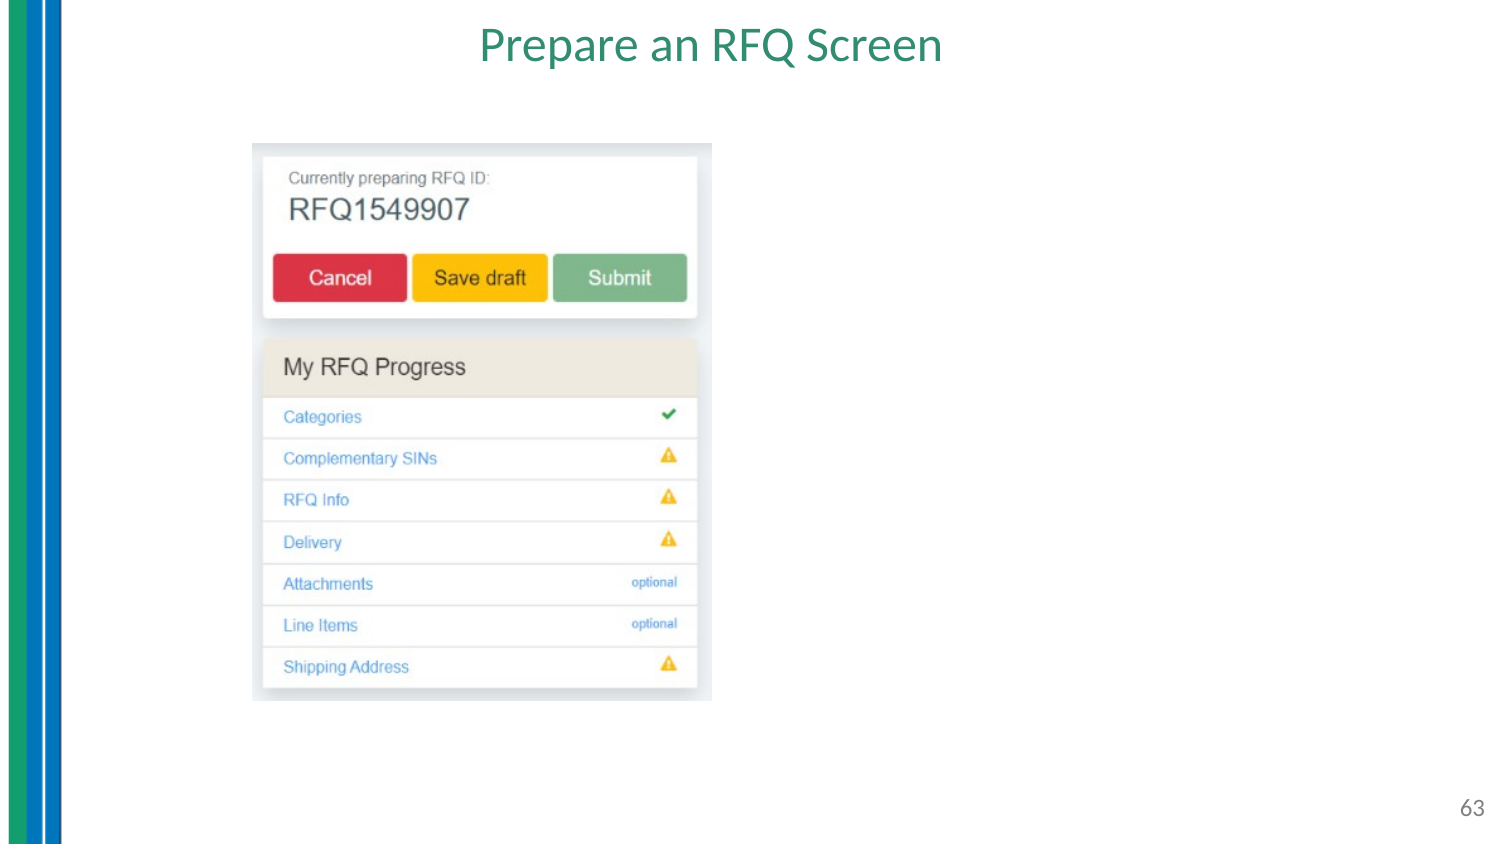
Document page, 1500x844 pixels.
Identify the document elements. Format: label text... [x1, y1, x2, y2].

picture [0, 0, 26, 844]
title Prepare an RFQ Screen [36, 0, 1387, 96]
picture [29, 0, 1500, 844]
